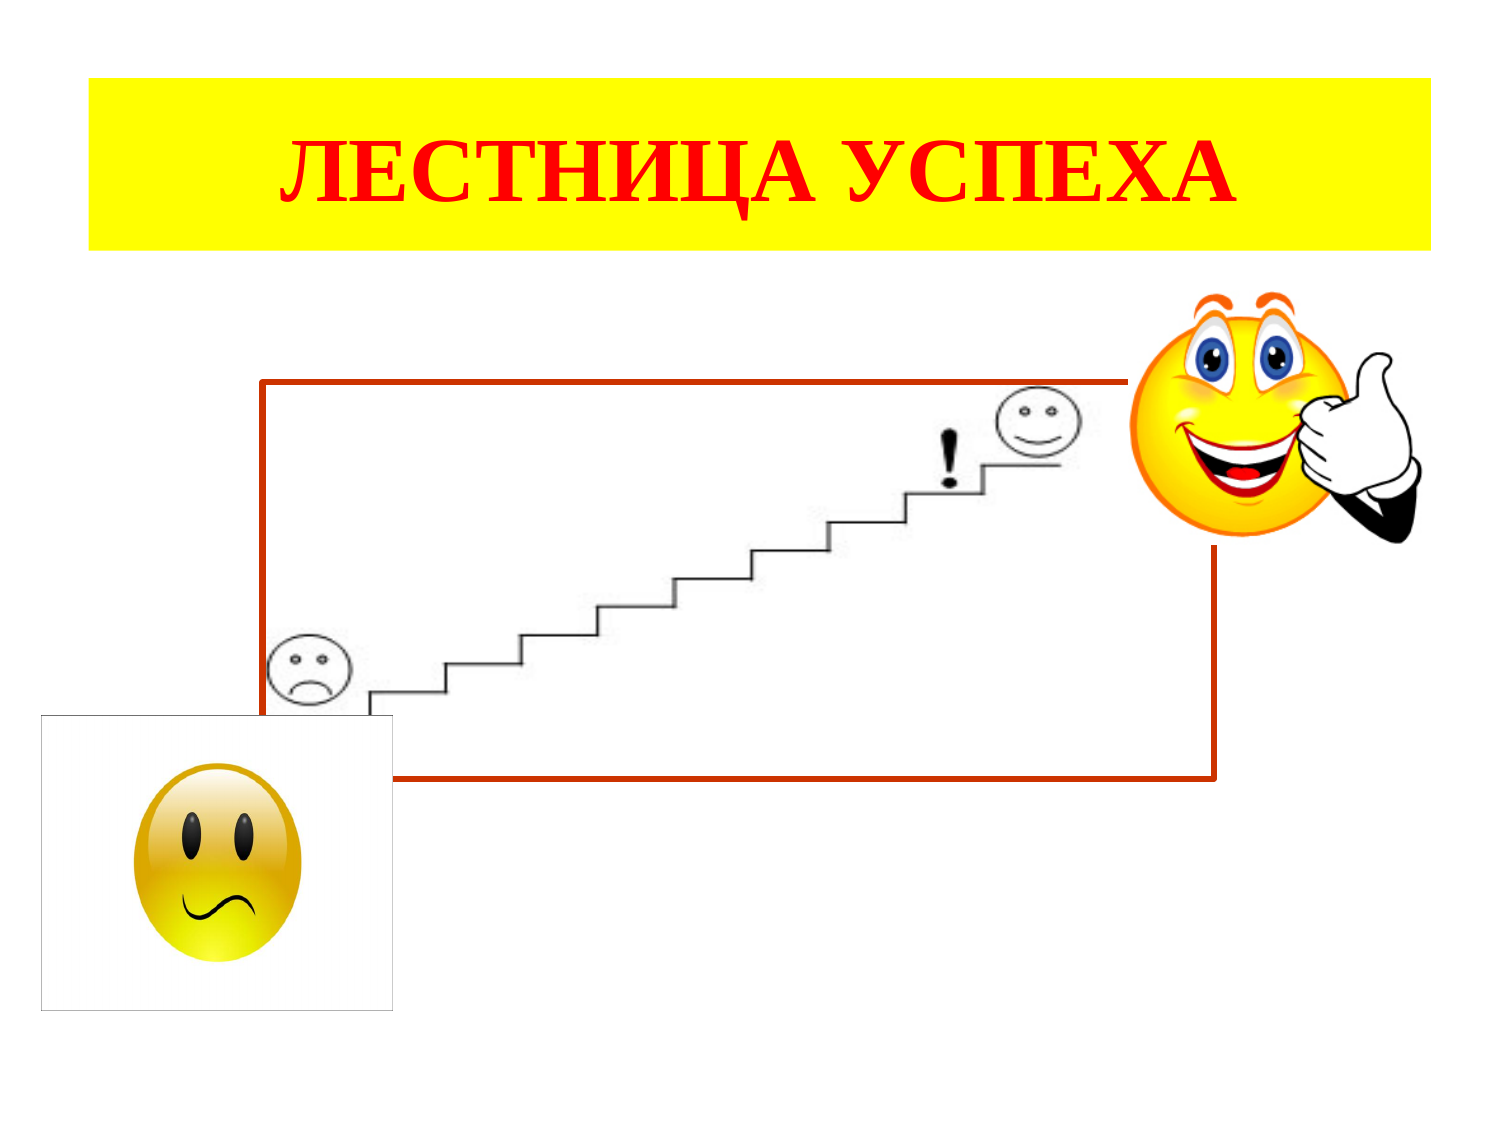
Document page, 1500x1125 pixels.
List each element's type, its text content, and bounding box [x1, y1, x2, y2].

picture [41, 715, 394, 1011]
title ЛЕСТНИЦА УСПЕХА [88, 78, 1431, 251]
picture [1127, 290, 1425, 545]
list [265, 385, 1211, 776]
